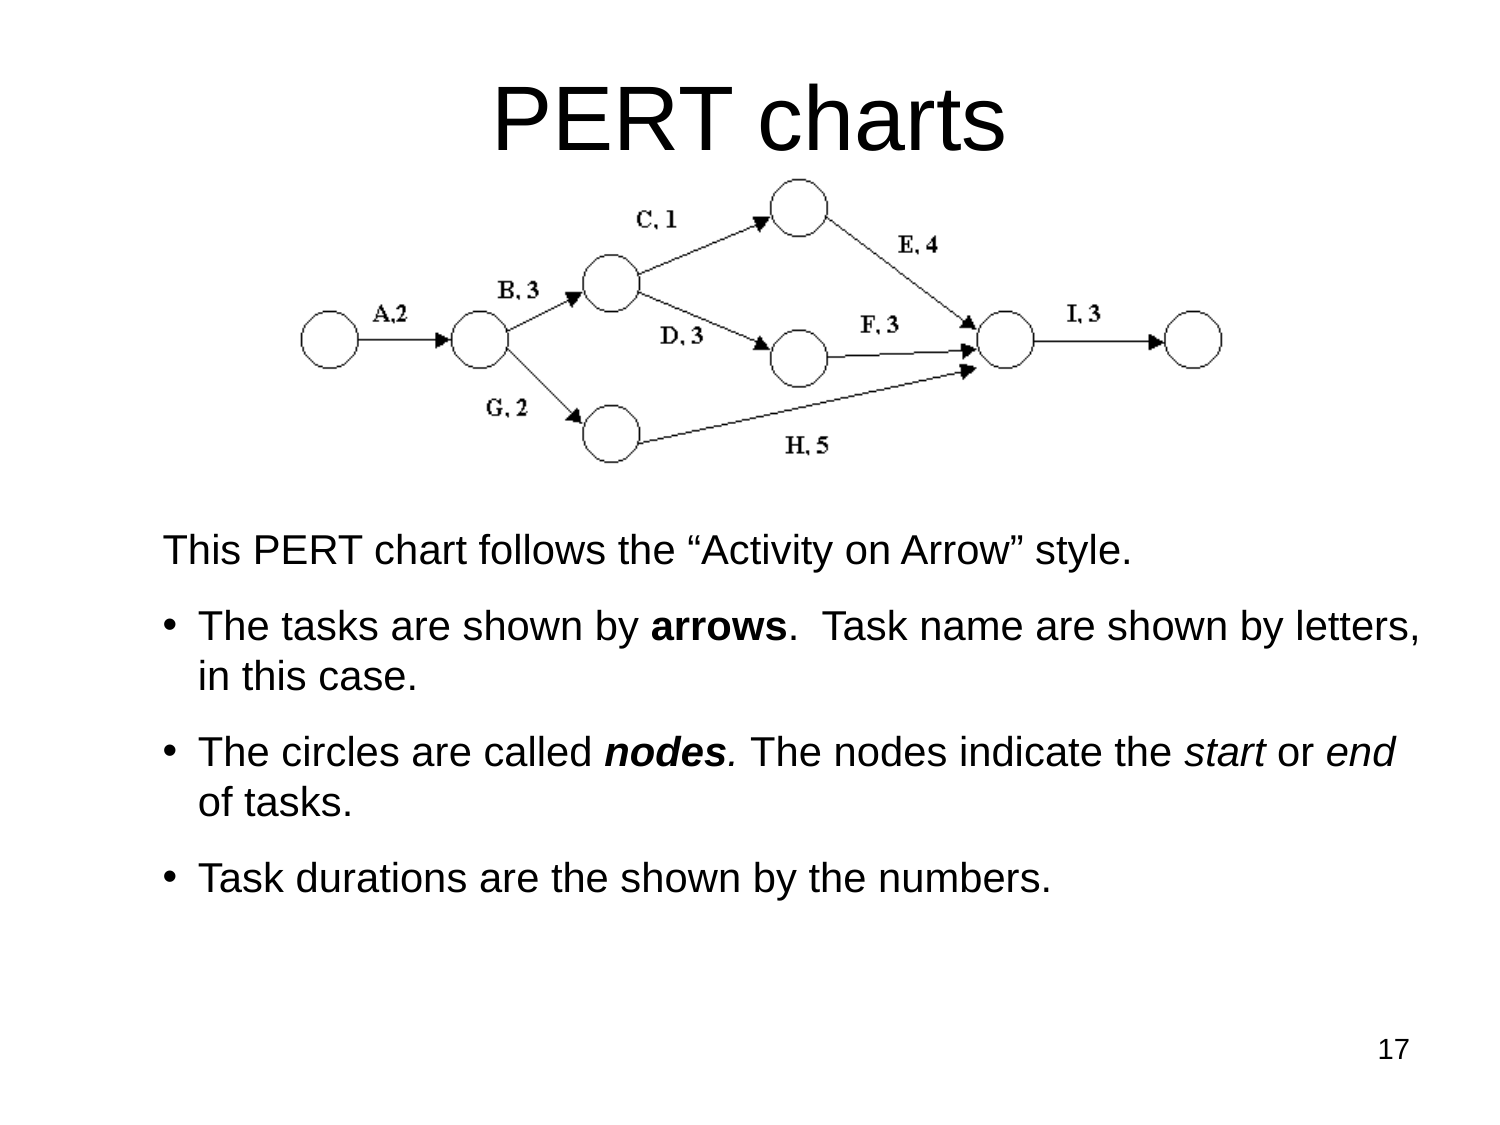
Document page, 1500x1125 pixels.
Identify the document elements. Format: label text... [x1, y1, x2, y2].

text_box This PERT chart follows the “Activity on Arrow” style. The tasks are shown by arrows. Task name are shown by letters, in this case. The circles are called nodes. The nodes indicate the start or end of tasks. Task durations are the shown by the numbers. [147, 515, 1447, 909]
picture [262, 151, 1238, 504]
text_box <number> [1210, 1023, 1425, 1102]
title PERT charts [75, 18, 1425, 209]
